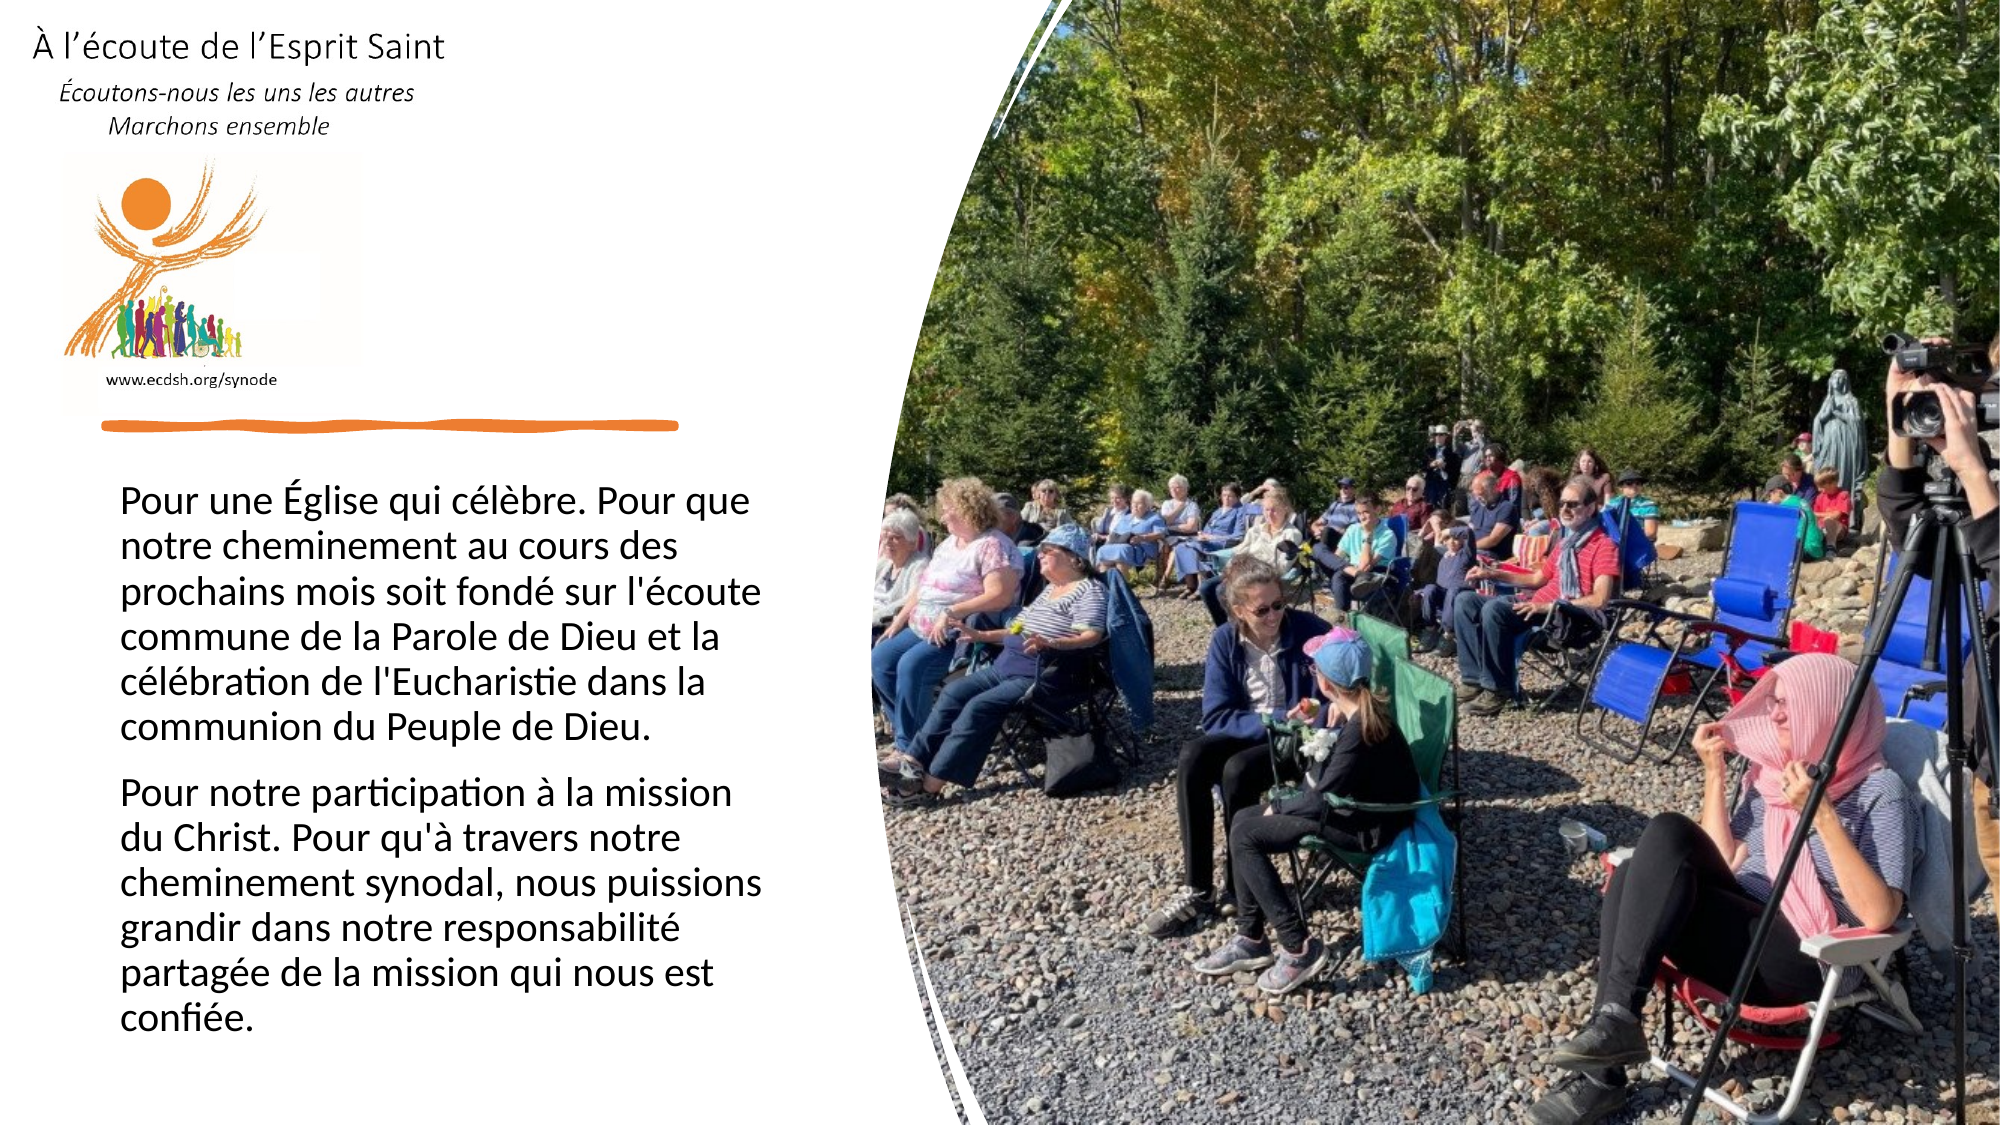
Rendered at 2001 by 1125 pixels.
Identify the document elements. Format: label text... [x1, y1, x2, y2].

text_box [103, 421, 676, 431]
picture [871, 0, 2000, 1125]
list Pour une Église qui célèbre. Pour que notre cheminement au cours des prochains mois soit fondé sur l'écoute commune de la Parole de Dieu et la célébration de l'Eucharistie dans la communion du Peuple de Dieu. Pour notre participation à la mission du Christ. Pour qu'à travers notre cheminement synodal, nous puissions grandir dans notre responsabilité partagée de la mission qui nous est confiée. [105, 471, 802, 1075]
picture [0, 0, 479, 416]
text_box [0, 0, 871, 1125]
